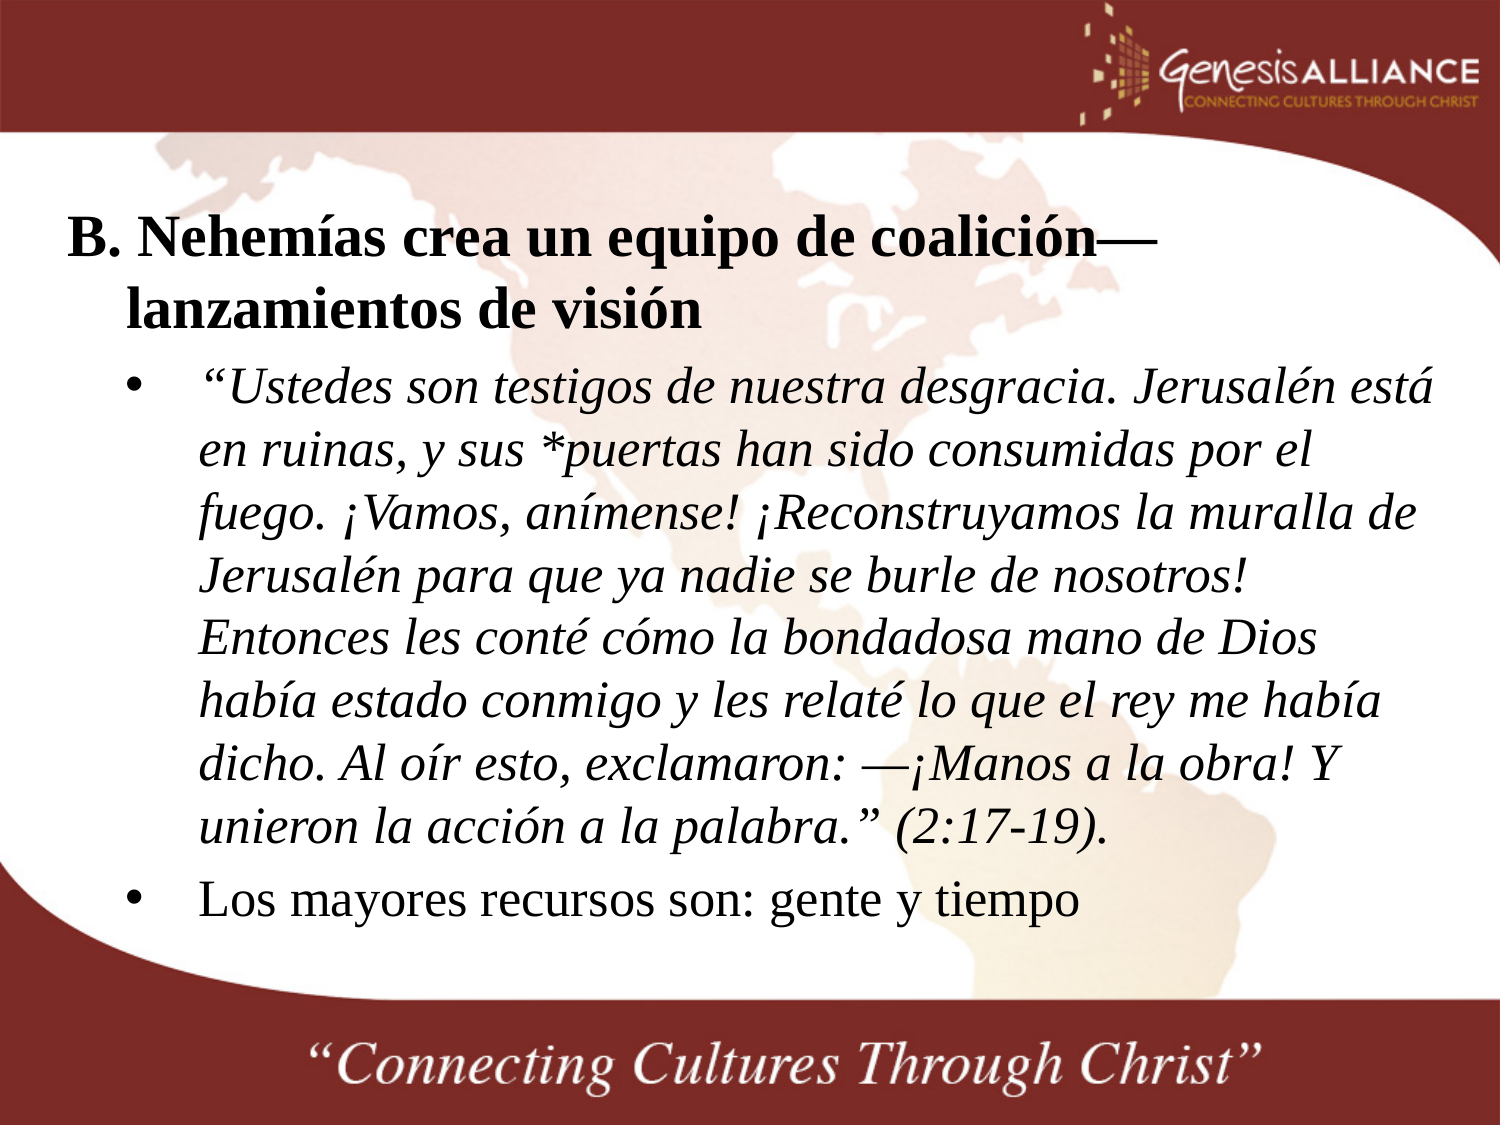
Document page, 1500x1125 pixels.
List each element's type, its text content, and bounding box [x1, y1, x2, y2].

subtitle B. Nehemías crea un equipo de coalición—lanzamientos de visión “Ustedes son testigos de nuestra desgracia. Jerusalén está en ruinas, y sus *puertas han sido consumidas por el fuego. ¡Vamos, anímense! ¡Reconstruyamos la muralla de Jerusalén para que ya nadie se burle de nosotros! Entonces les conté cómo la bondadosa mano de Dios había estado conmigo y les relaté lo que el rey me había dicho. Al oír esto, exclamaron: —¡Manos a la obra! Y unieron la acción a la palabra.” (2:17-19). Los mayores recursos son: gente y tiempo [37, 189, 1463, 936]
picture [0, 0, 1500, 1125]
